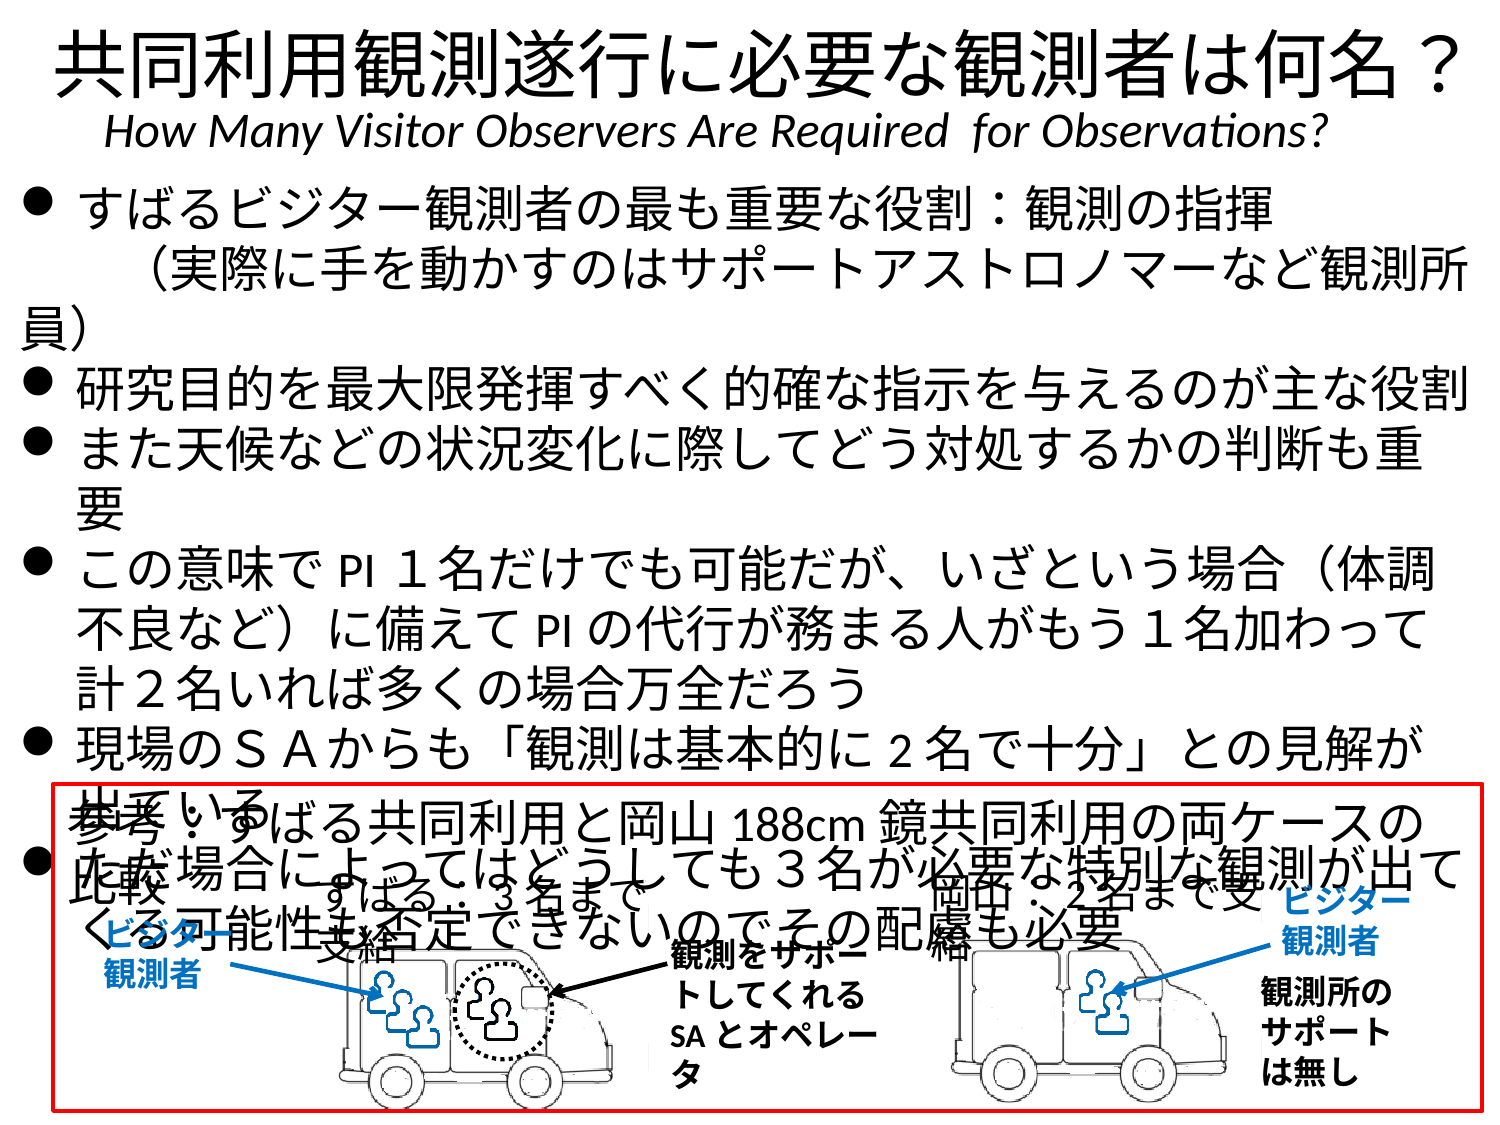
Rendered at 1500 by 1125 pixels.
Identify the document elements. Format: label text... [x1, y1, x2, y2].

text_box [1110, 944, 1271, 993]
text_box How Many Visitor Observers Are Required for Observations? [88, 89, 1471, 165]
title 共同利用観測遂行に必要な観測者は何名？ [29, 0, 1500, 126]
text_box [51, 782, 1484, 1113]
picture [300, 868, 656, 1120]
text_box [548, 963, 668, 995]
picture [912, 859, 1270, 1112]
text_box すばるビジター観測者の最も重要な役割：観測の指揮 （実際に手を動かすのはサポートアストロノマーなど観測所員） 研究目的を最大限発揮すべく的確な指示を与えるのが主な役割 また天候などの状況変化に際してどう対処するかの判断も重要 この意味でPI１名だけでも可能だが、いざという場合（体調不良など）に備えてPIの代行が務まる人がもう１名加わって計２名いれば多くの場合万全だろう 現場のＳＡからも「観測は基本的に2名で十分」との見解が出ている ただ場合によってはどうしても３名が必要な特別な観測が出てくる可能性も否定できないのでその配慮も必要 [4, 170, 1487, 965]
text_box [229, 963, 384, 997]
